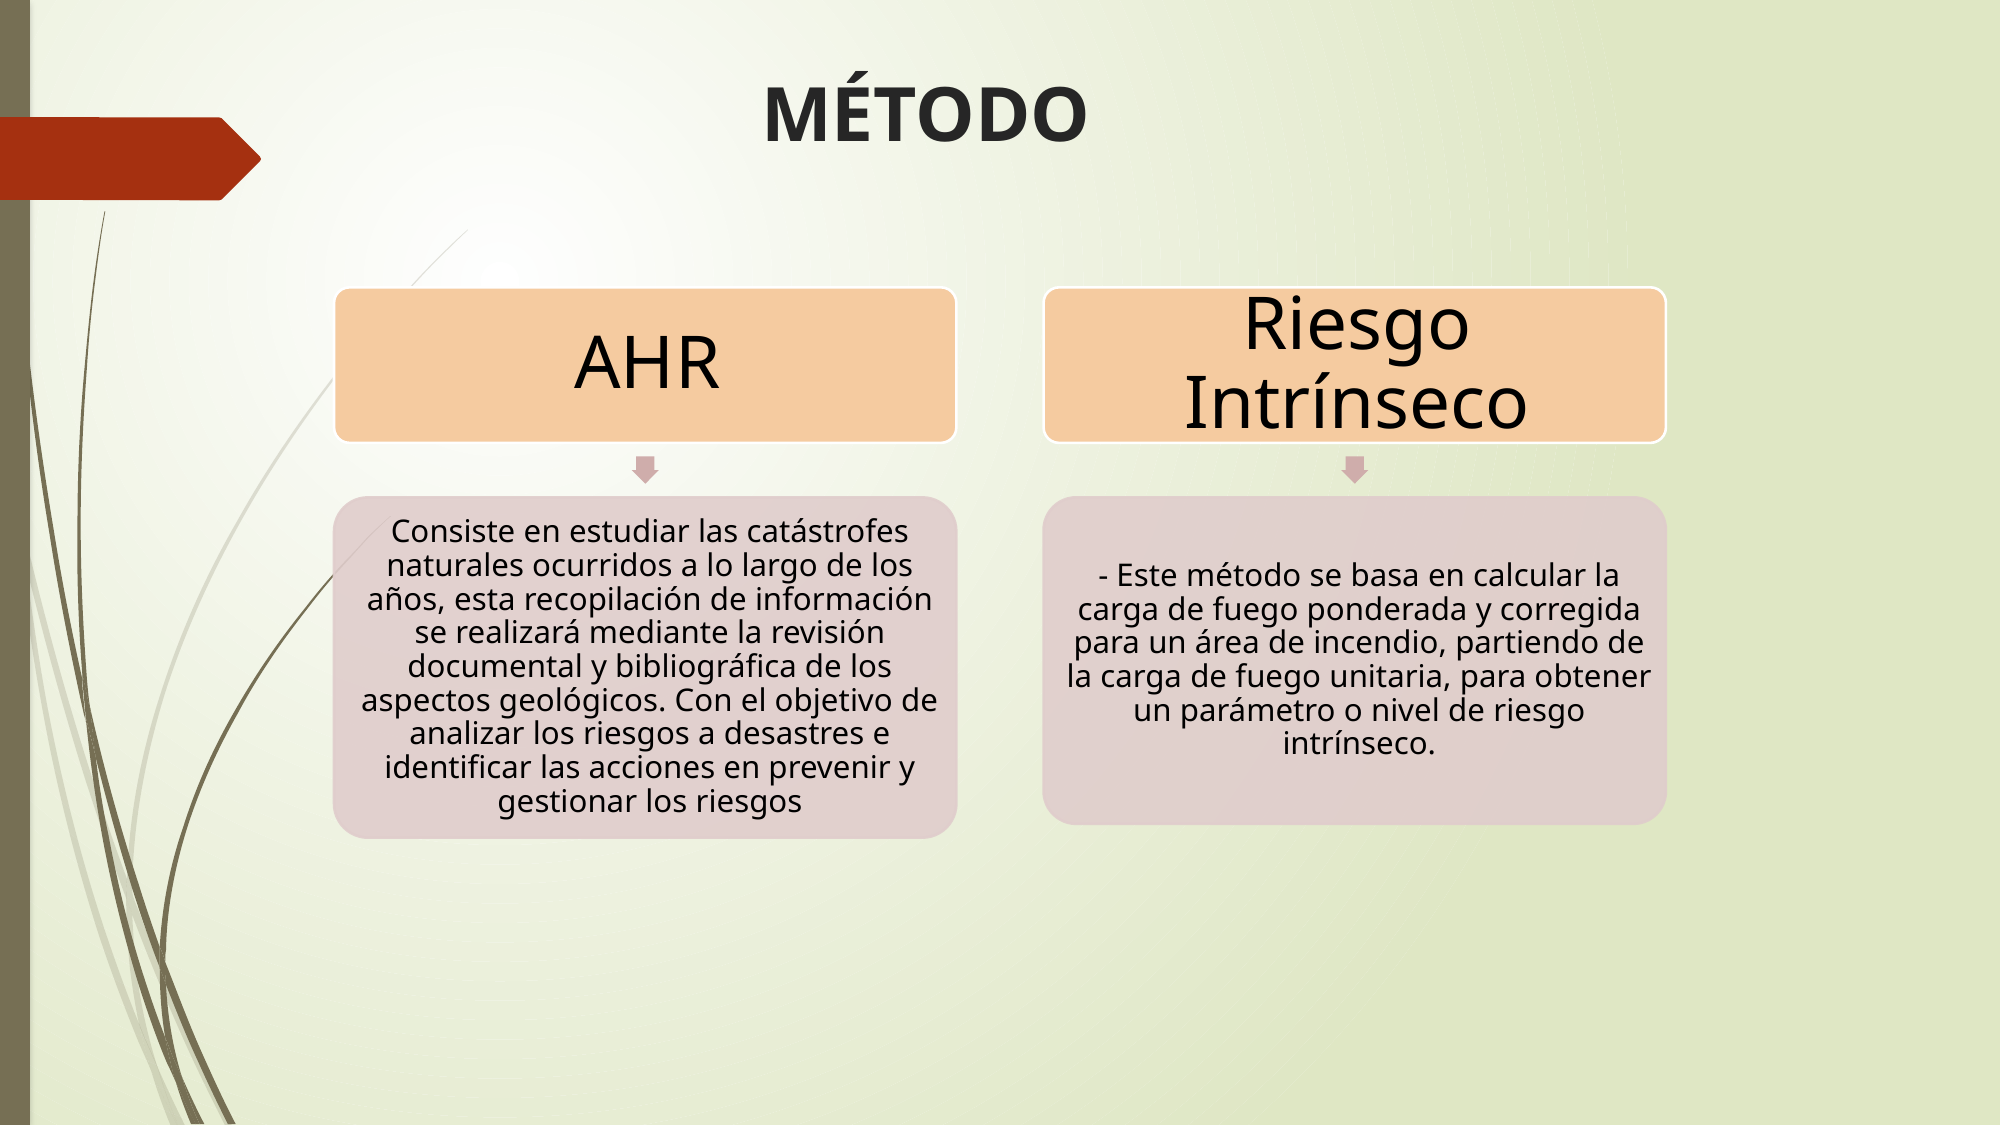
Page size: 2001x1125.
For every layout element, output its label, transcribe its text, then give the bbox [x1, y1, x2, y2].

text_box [332, 117, 1667, 1008]
title MÉTODO [746, 58, 1136, 117]
